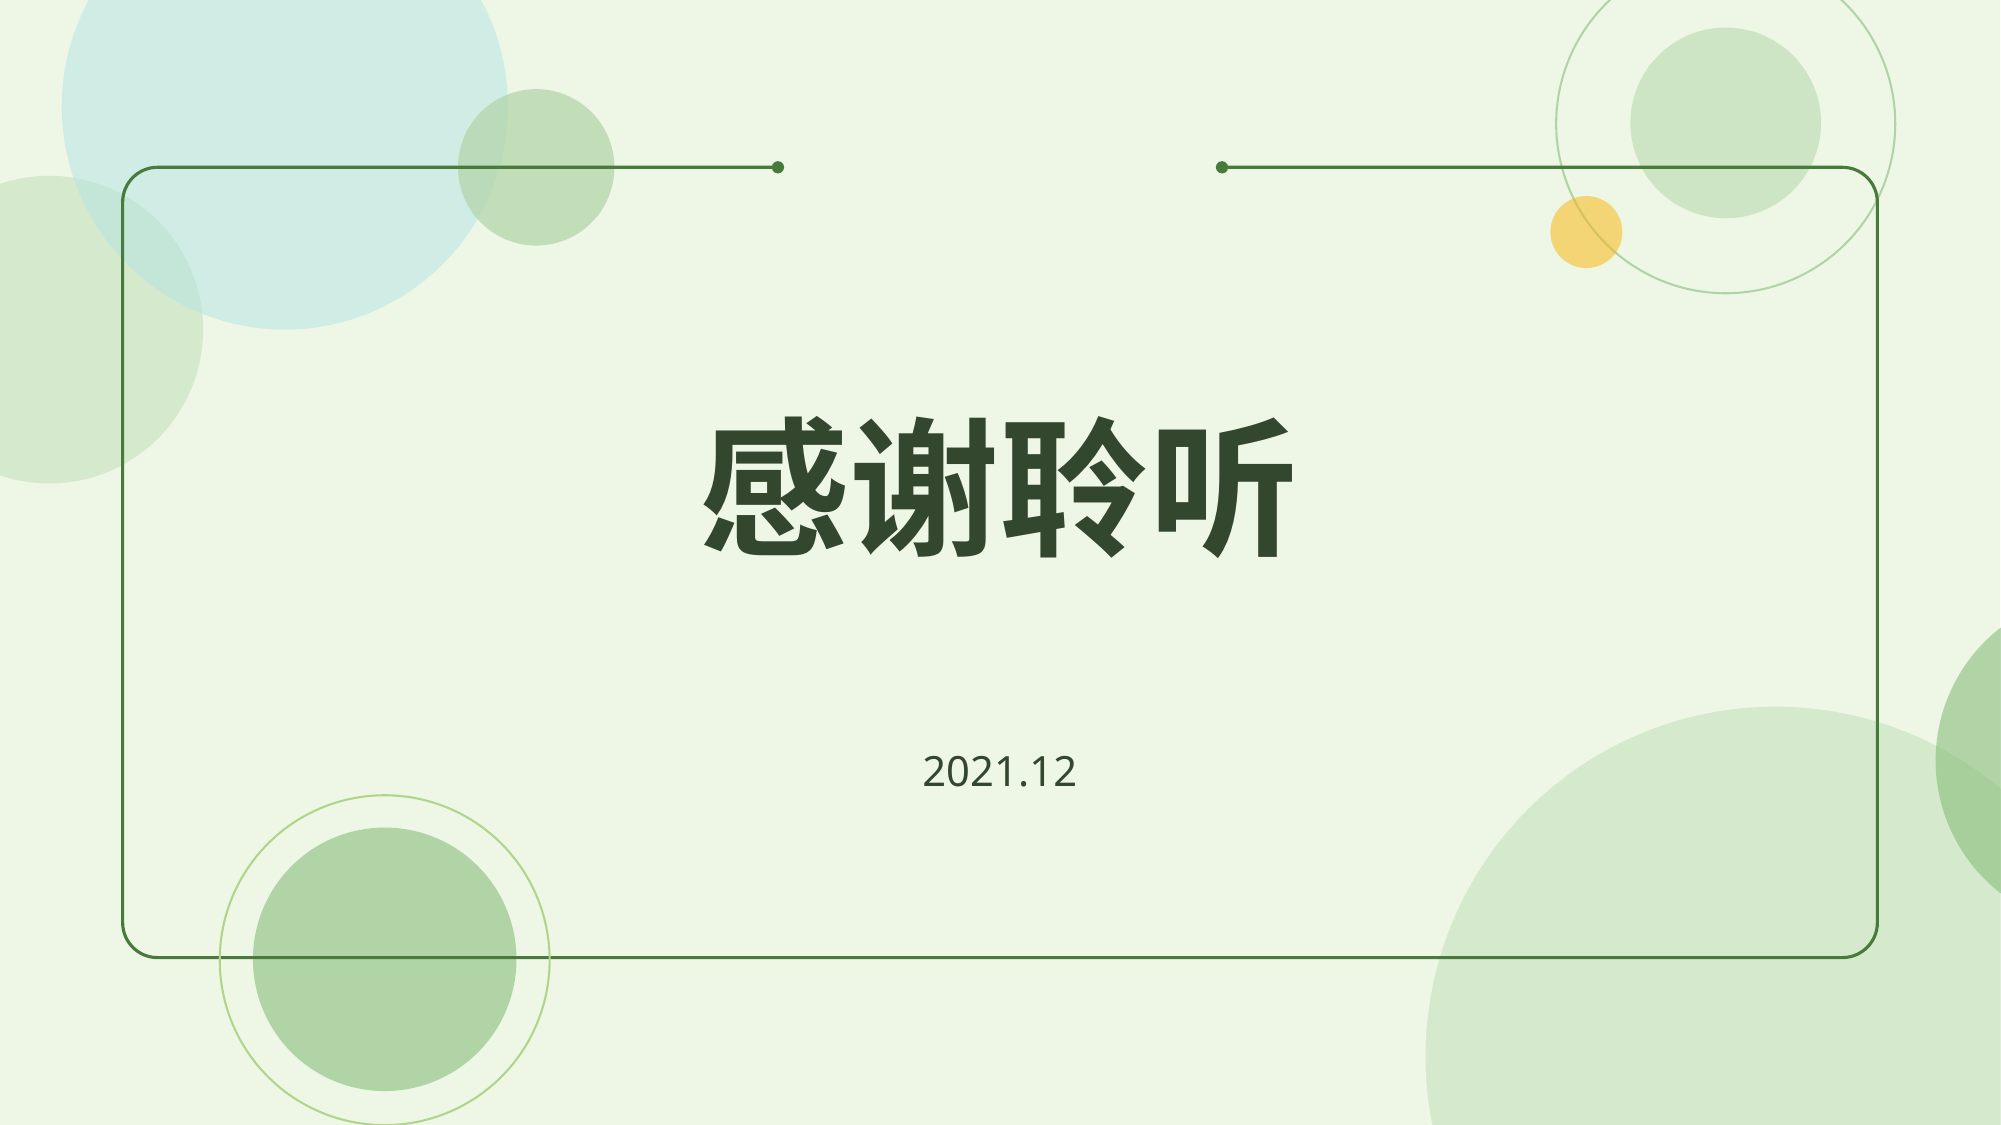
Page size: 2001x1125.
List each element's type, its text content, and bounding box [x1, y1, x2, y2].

text_box 感谢聆听 [699, 376, 1300, 577]
text_box 2021.12 [904, 744, 1096, 795]
